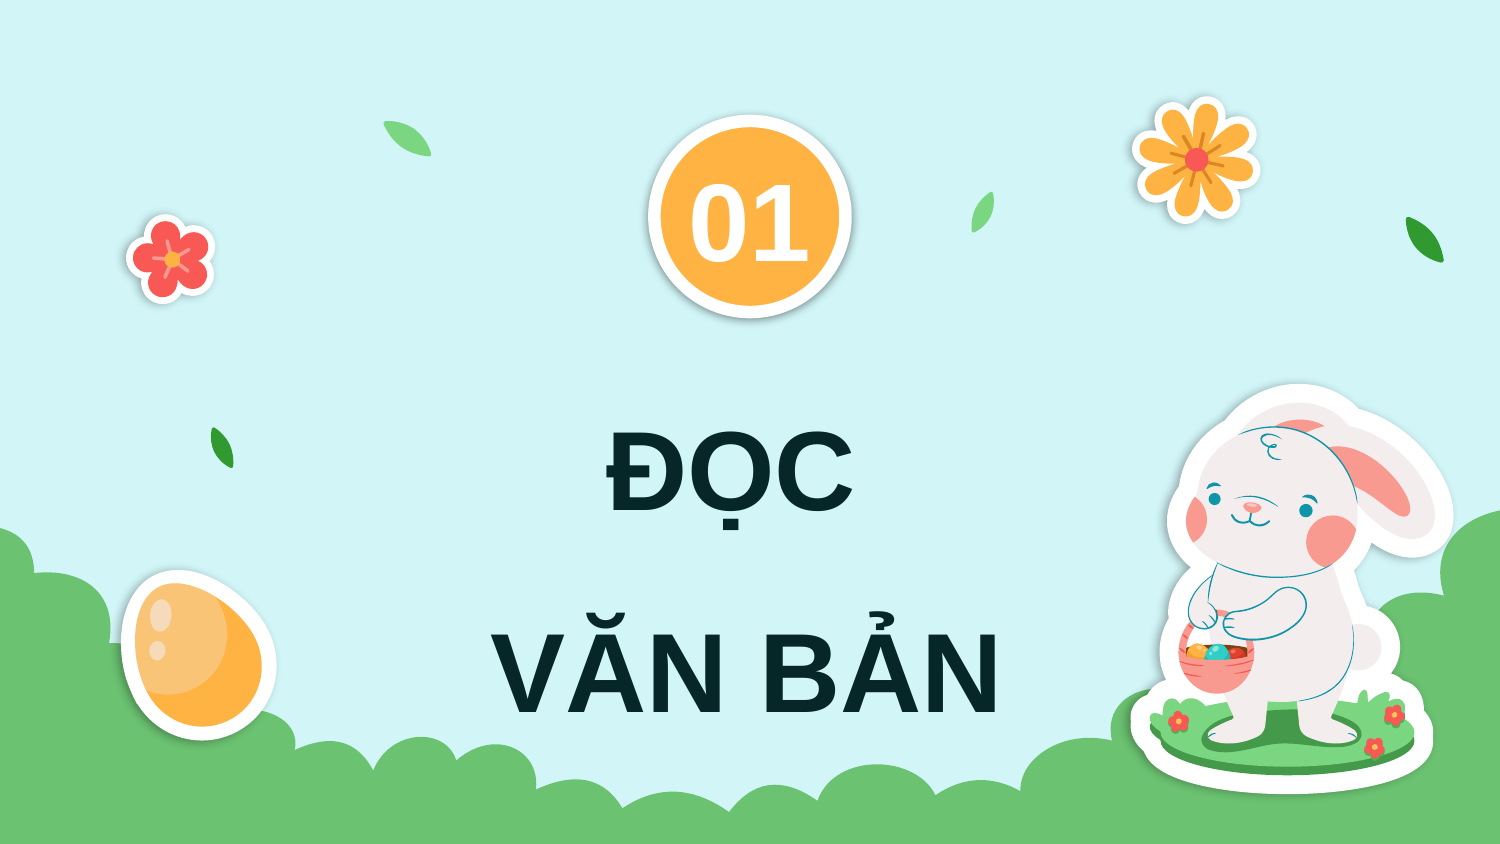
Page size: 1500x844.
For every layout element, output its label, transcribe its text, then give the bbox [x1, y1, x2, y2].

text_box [116, 569, 288, 741]
text_box [705, 120, 795, 132]
subtitle ĐỌC VĂN BẢN [429, 315, 1065, 436]
text_box [835, 173, 846, 260]
title 01 [664, 132, 835, 303]
text_box [654, 174, 664, 259]
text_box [125, 213, 217, 305]
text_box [1129, 95, 1263, 225]
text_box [1129, 383, 1460, 795]
text_box [709, 303, 791, 313]
